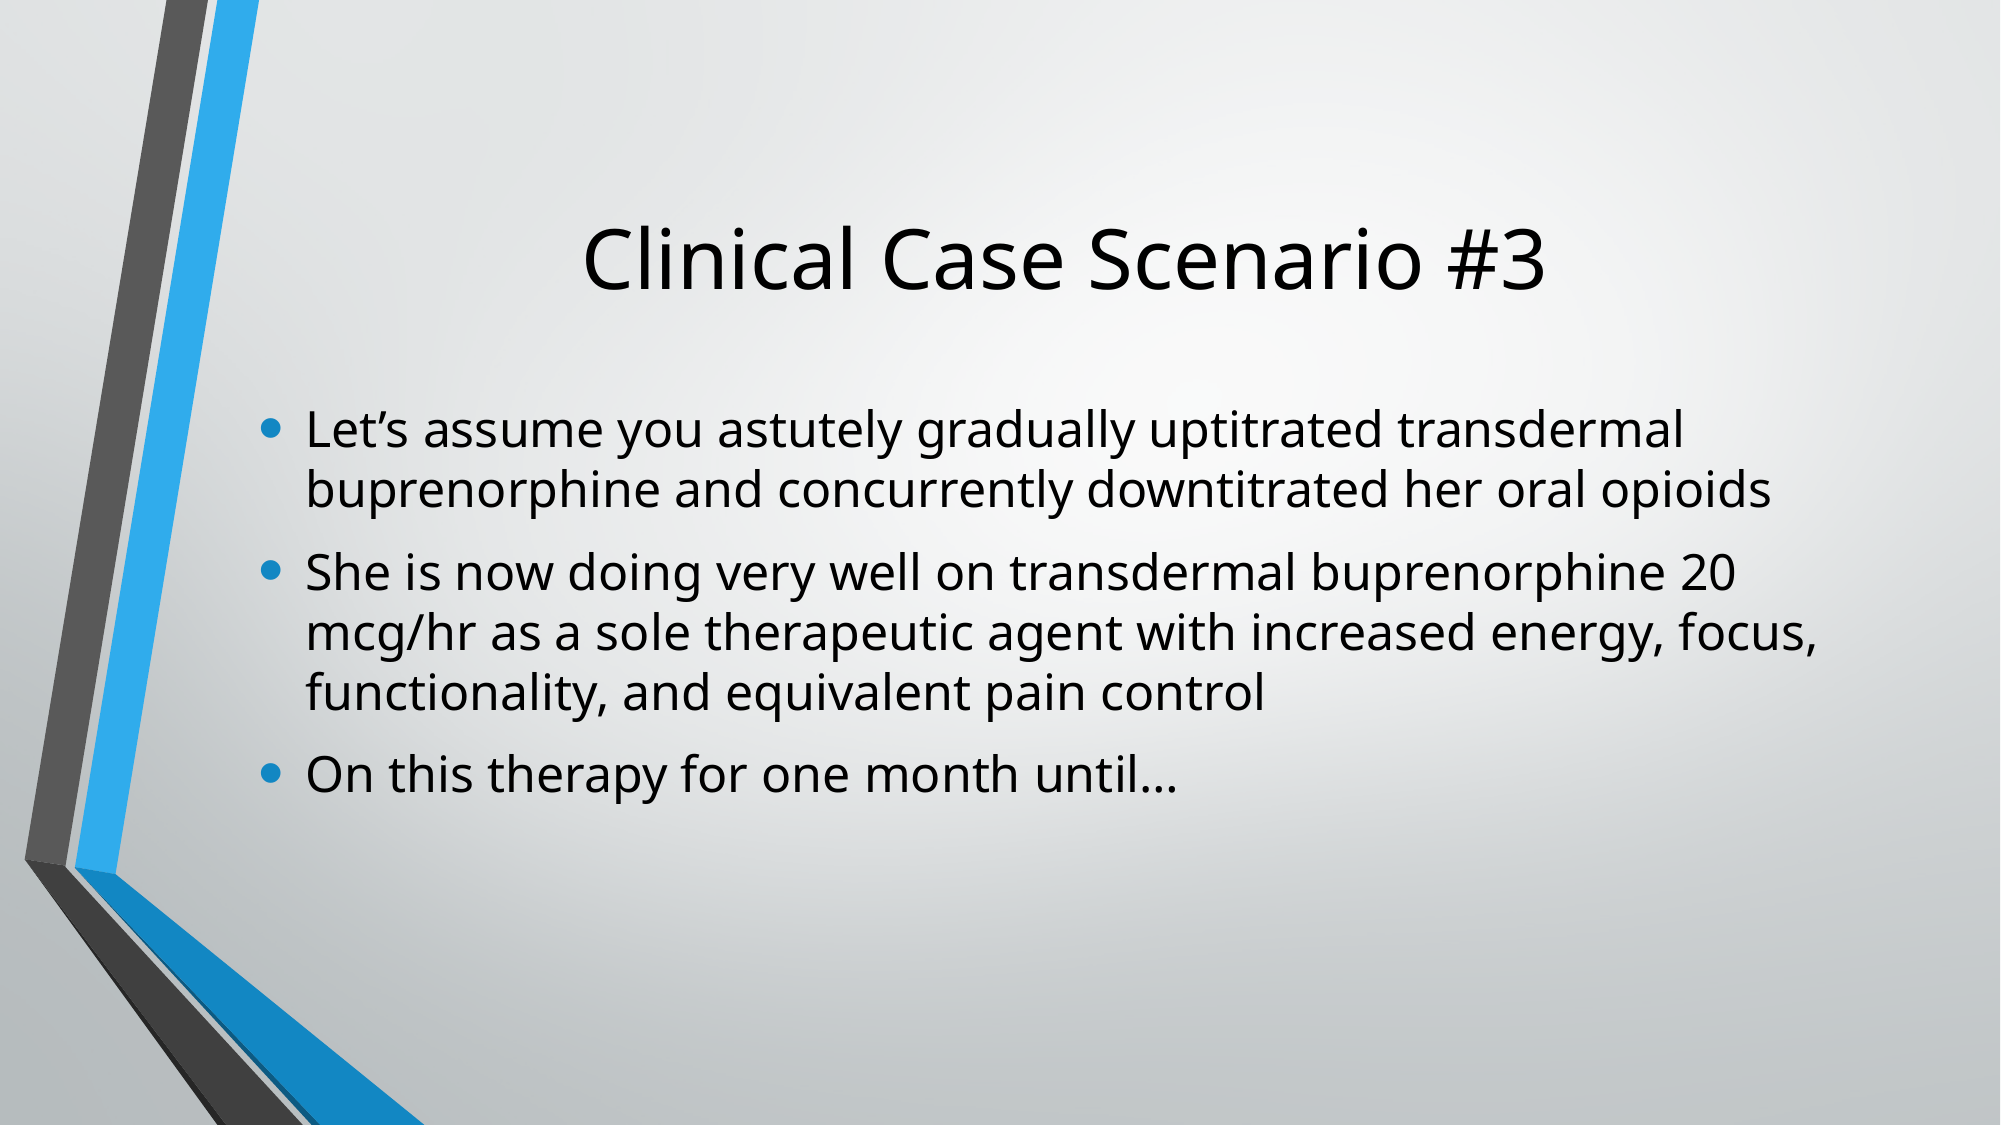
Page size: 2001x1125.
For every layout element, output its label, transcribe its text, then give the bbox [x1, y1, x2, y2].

title Clinical Case Scenario #3 [243, 112, 1887, 256]
list Let’s assume you astutely gradually uptitrated transdermal buprenorphine and concurrently downtitrated her oral opioids She is now doing very well on transdermal buprenorphine 20 mcg/hr as a sole therapeutic agent with increased energy, focus, functionality, and equivalent pain control On this therapy for one month until… [243, 256, 1887, 944]
